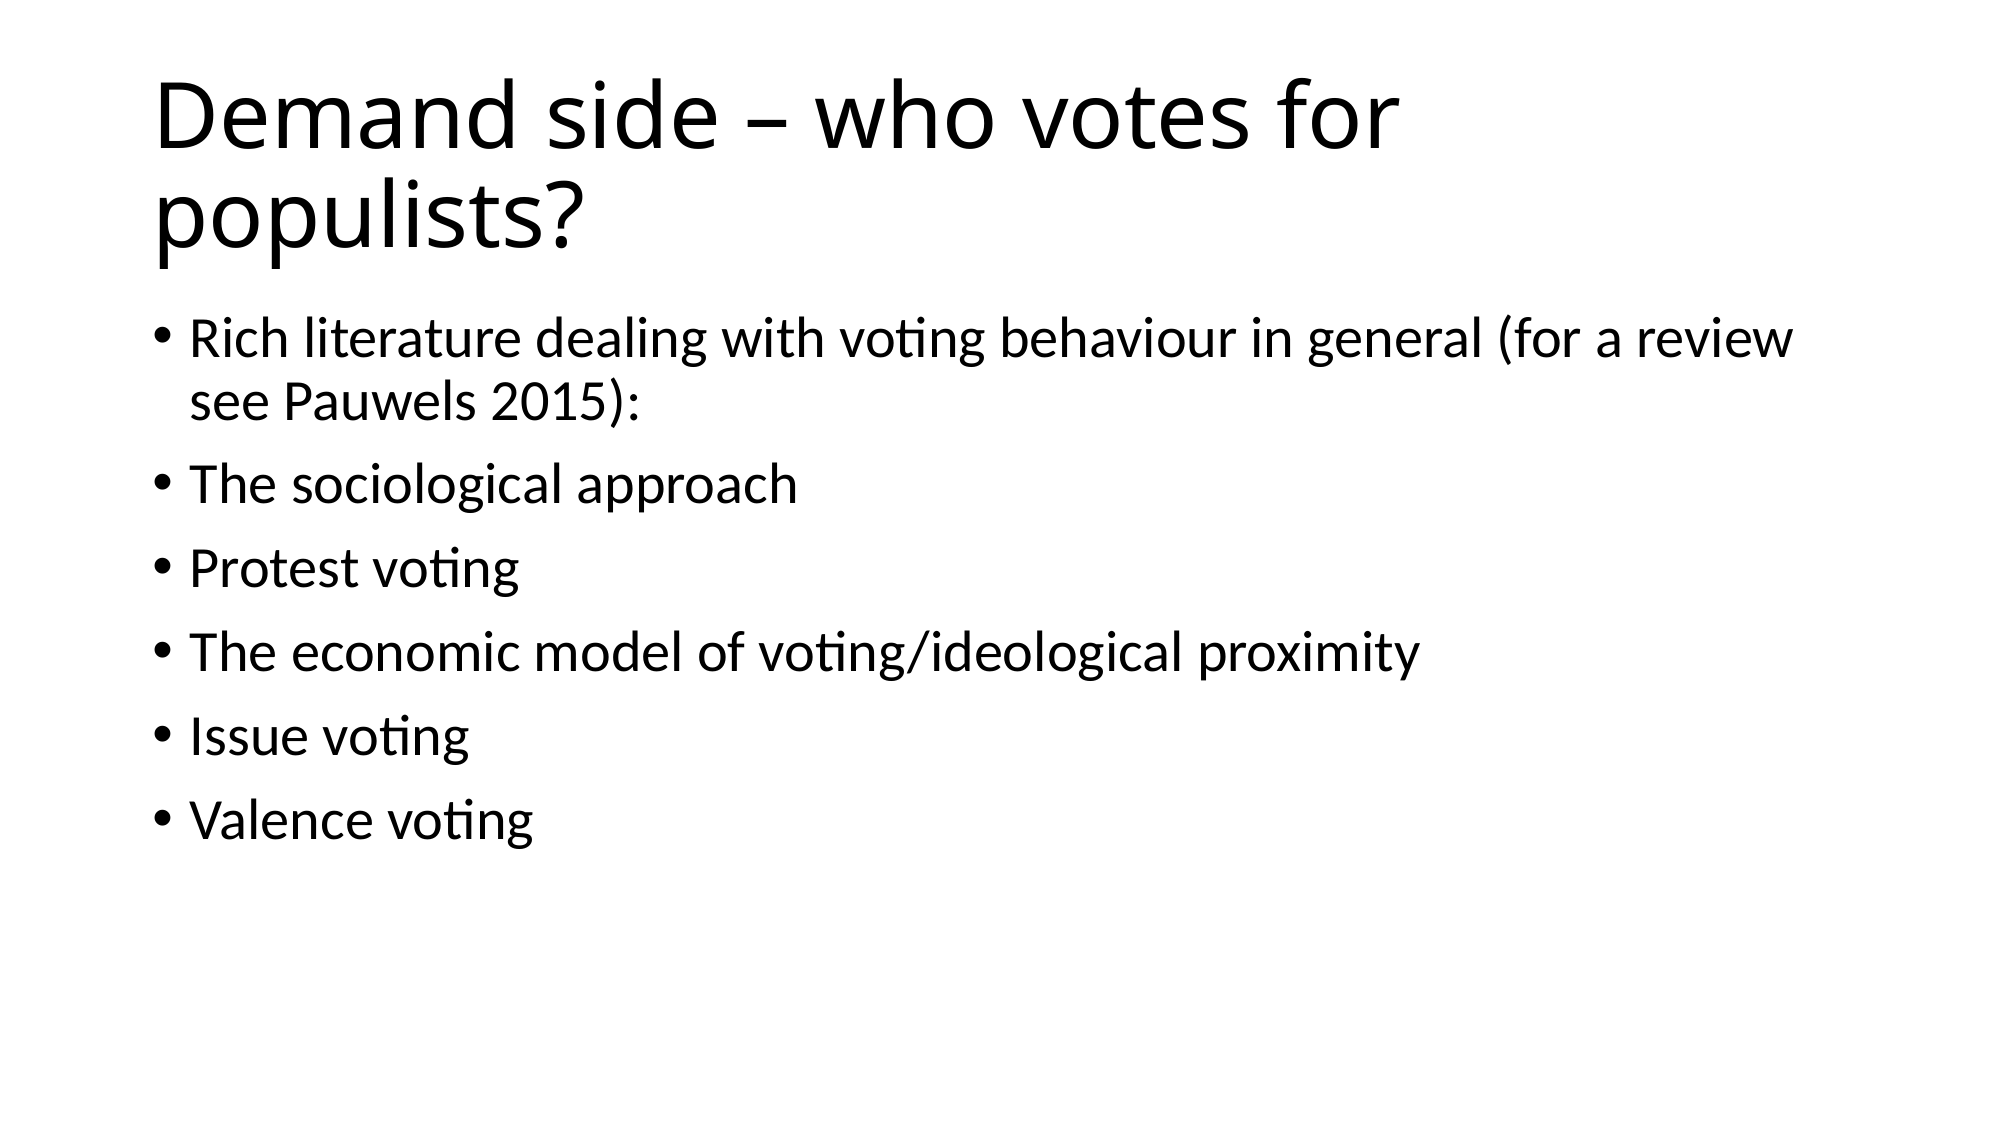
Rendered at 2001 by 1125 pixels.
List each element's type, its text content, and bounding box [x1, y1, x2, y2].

list Rich literature dealing with voting behaviour in general (for a review see Pauwels 2015): The sociological approach Protest voting The economic model of voting/ideological proximity Issue voting Valence voting [137, 299, 1863, 1014]
title Demand side – who votes for populists? [137, 59, 1863, 278]
